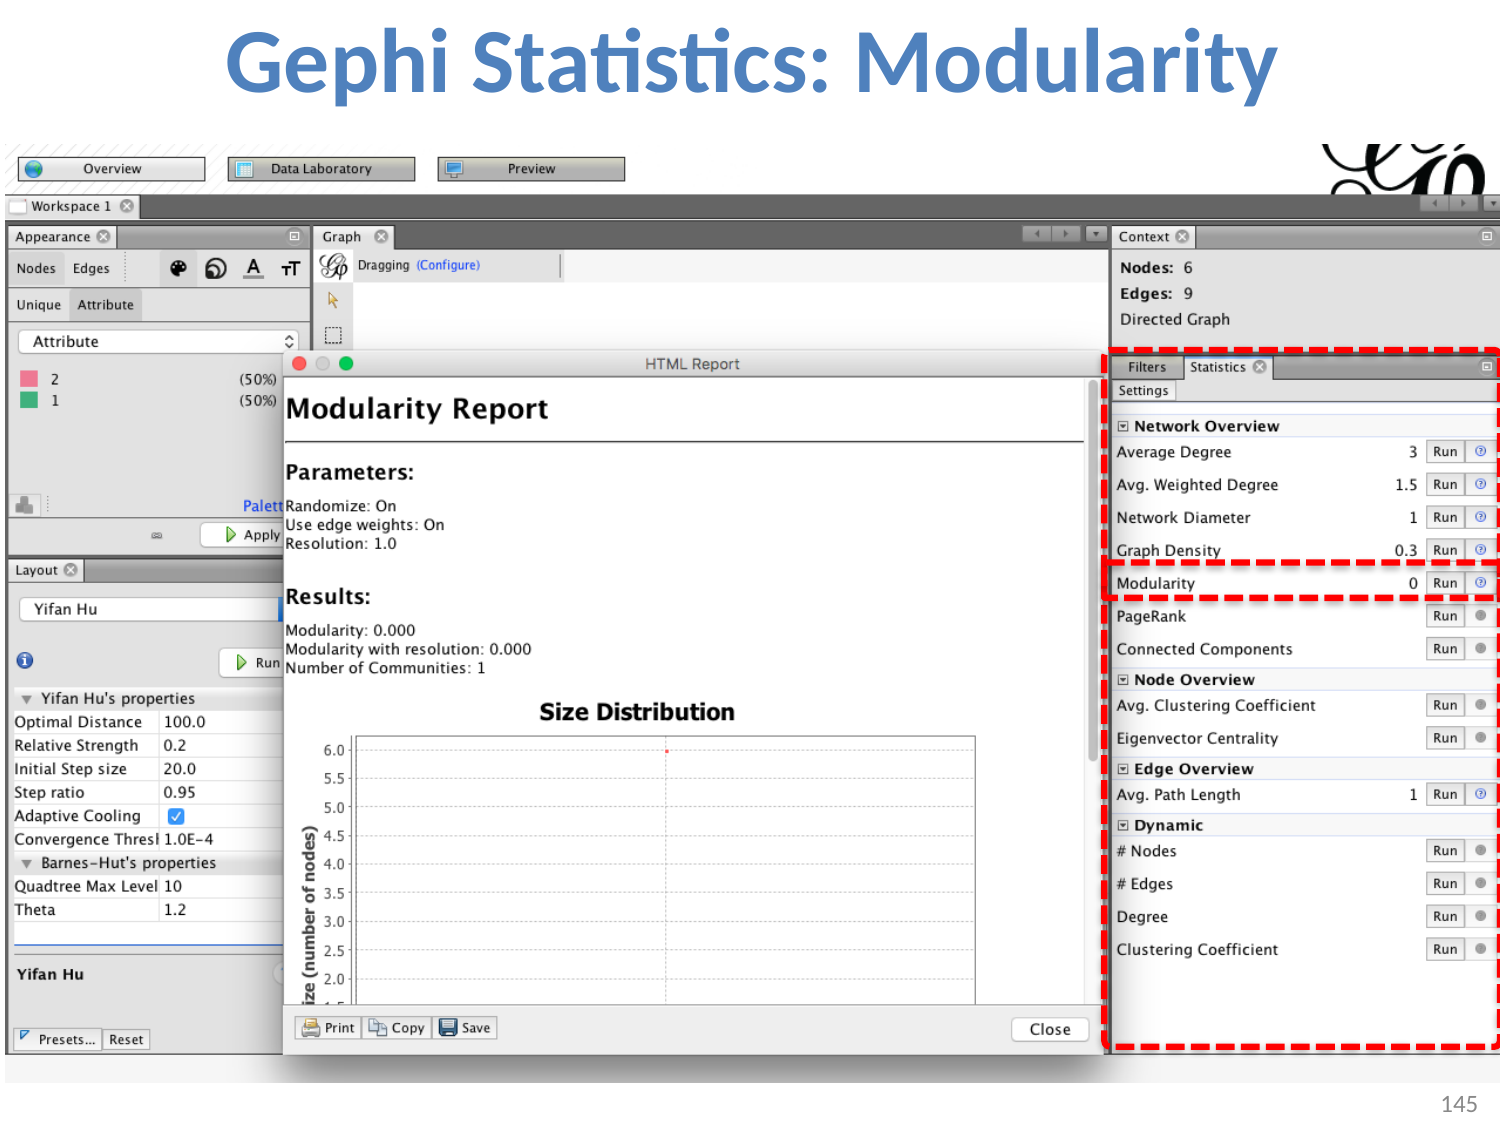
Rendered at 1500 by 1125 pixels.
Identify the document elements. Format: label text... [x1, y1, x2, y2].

slide_number 145 [1399, 1090, 1494, 1122]
text_box Gephi Statistics: Modularity [17, 9, 1489, 102]
picture [5, 144, 1500, 1083]
